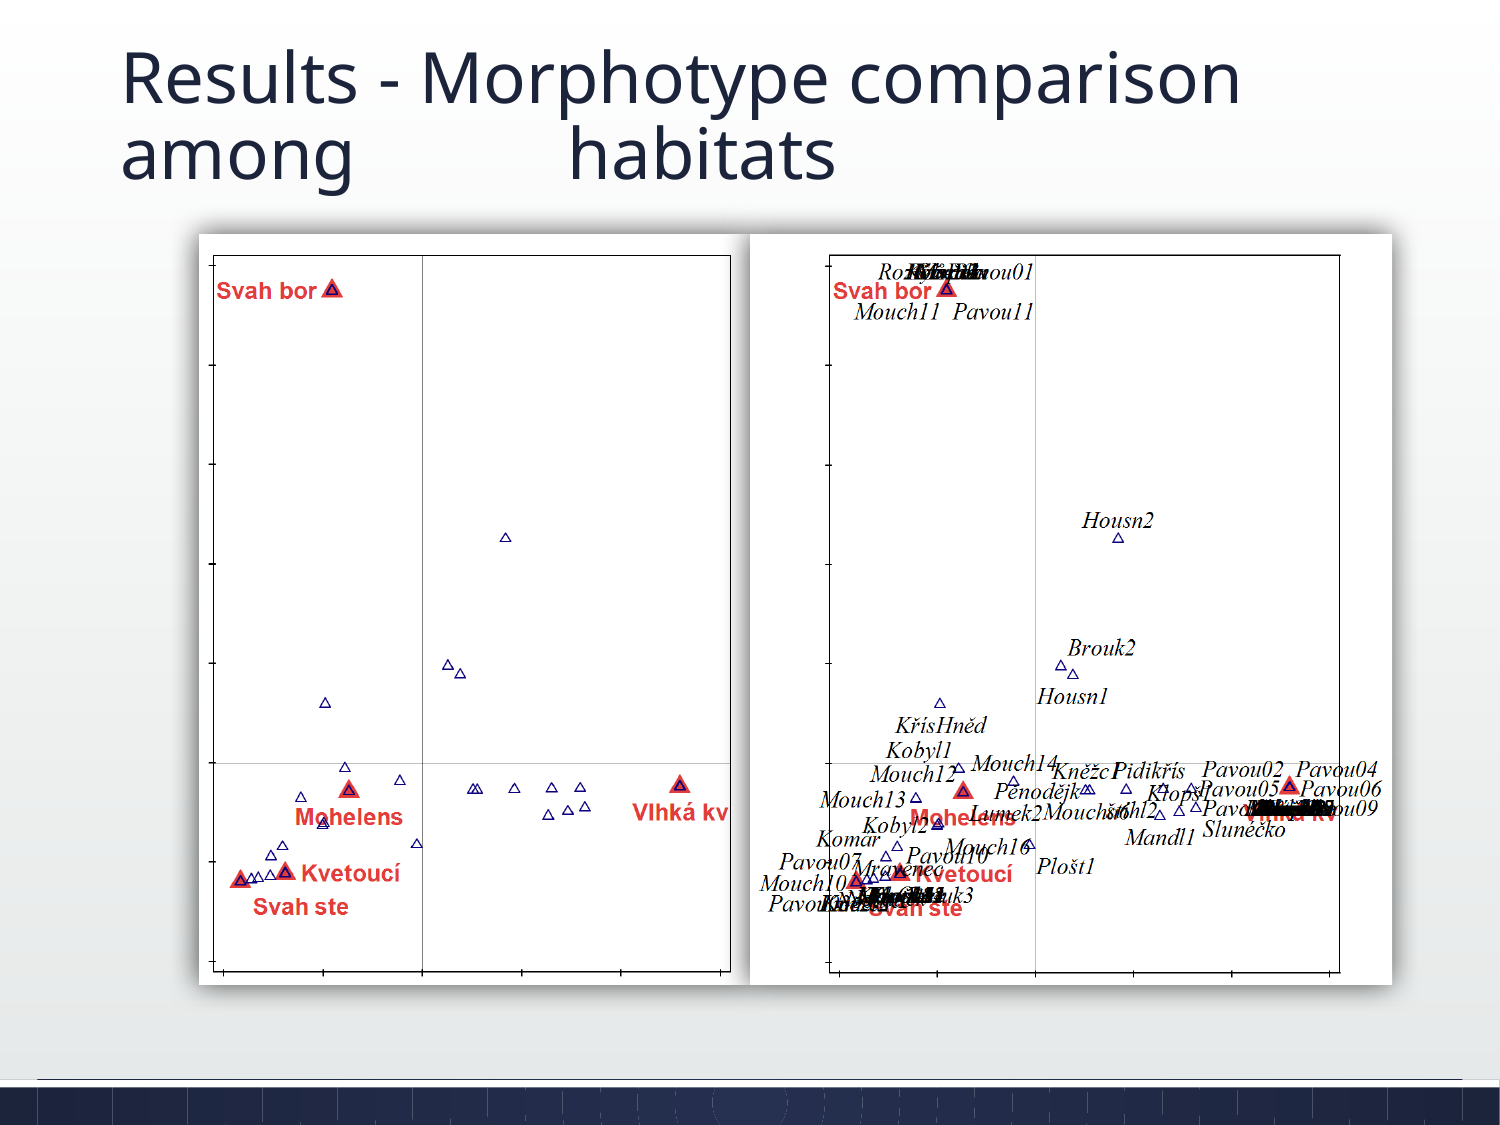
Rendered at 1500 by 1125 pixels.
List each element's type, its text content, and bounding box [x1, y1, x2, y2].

title Results - Morphotype comparison among habitats [105, 0, 1465, 203]
picture [199, 234, 1393, 985]
